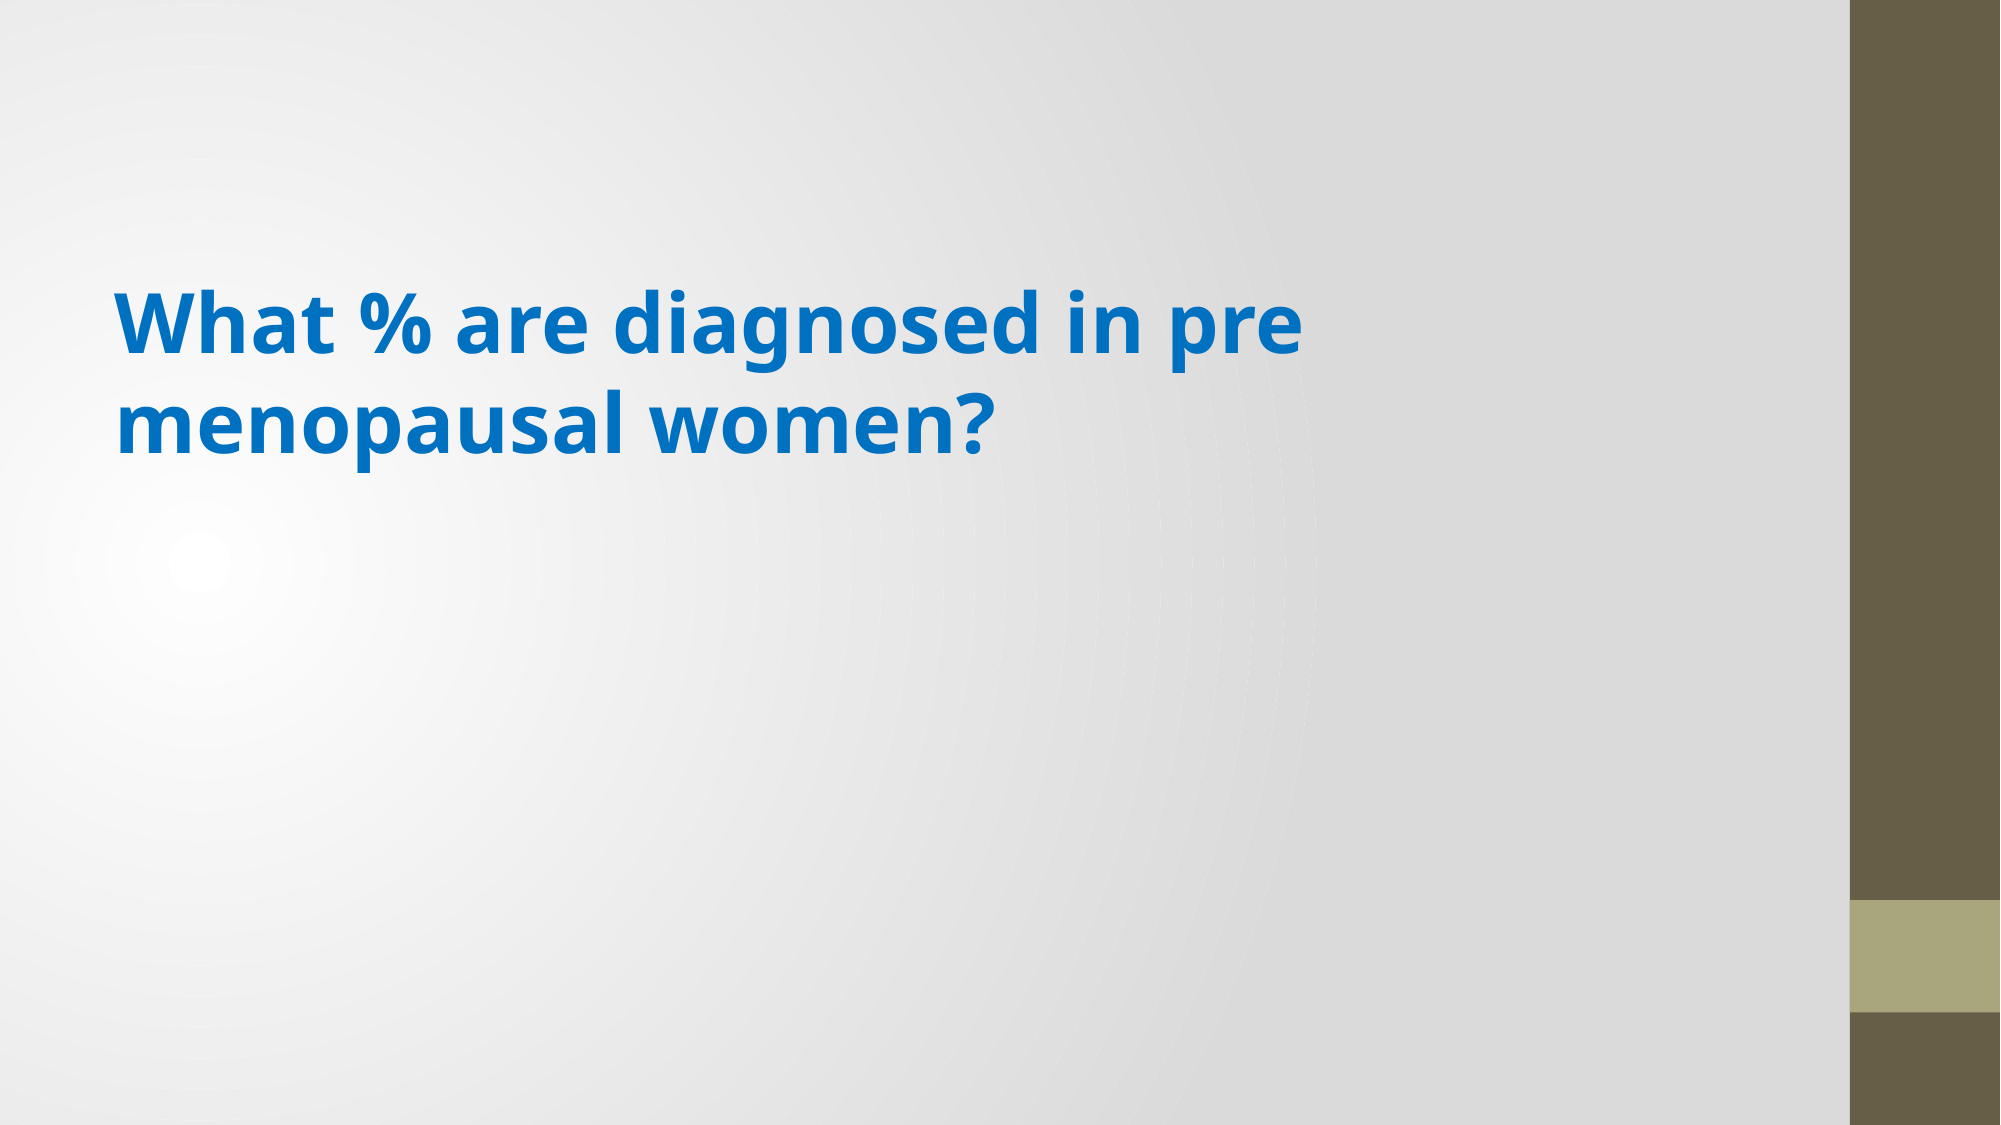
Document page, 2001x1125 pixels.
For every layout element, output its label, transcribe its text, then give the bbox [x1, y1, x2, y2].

list What % are diagnosed in pre menopausal women? [99, 262, 1767, 1050]
